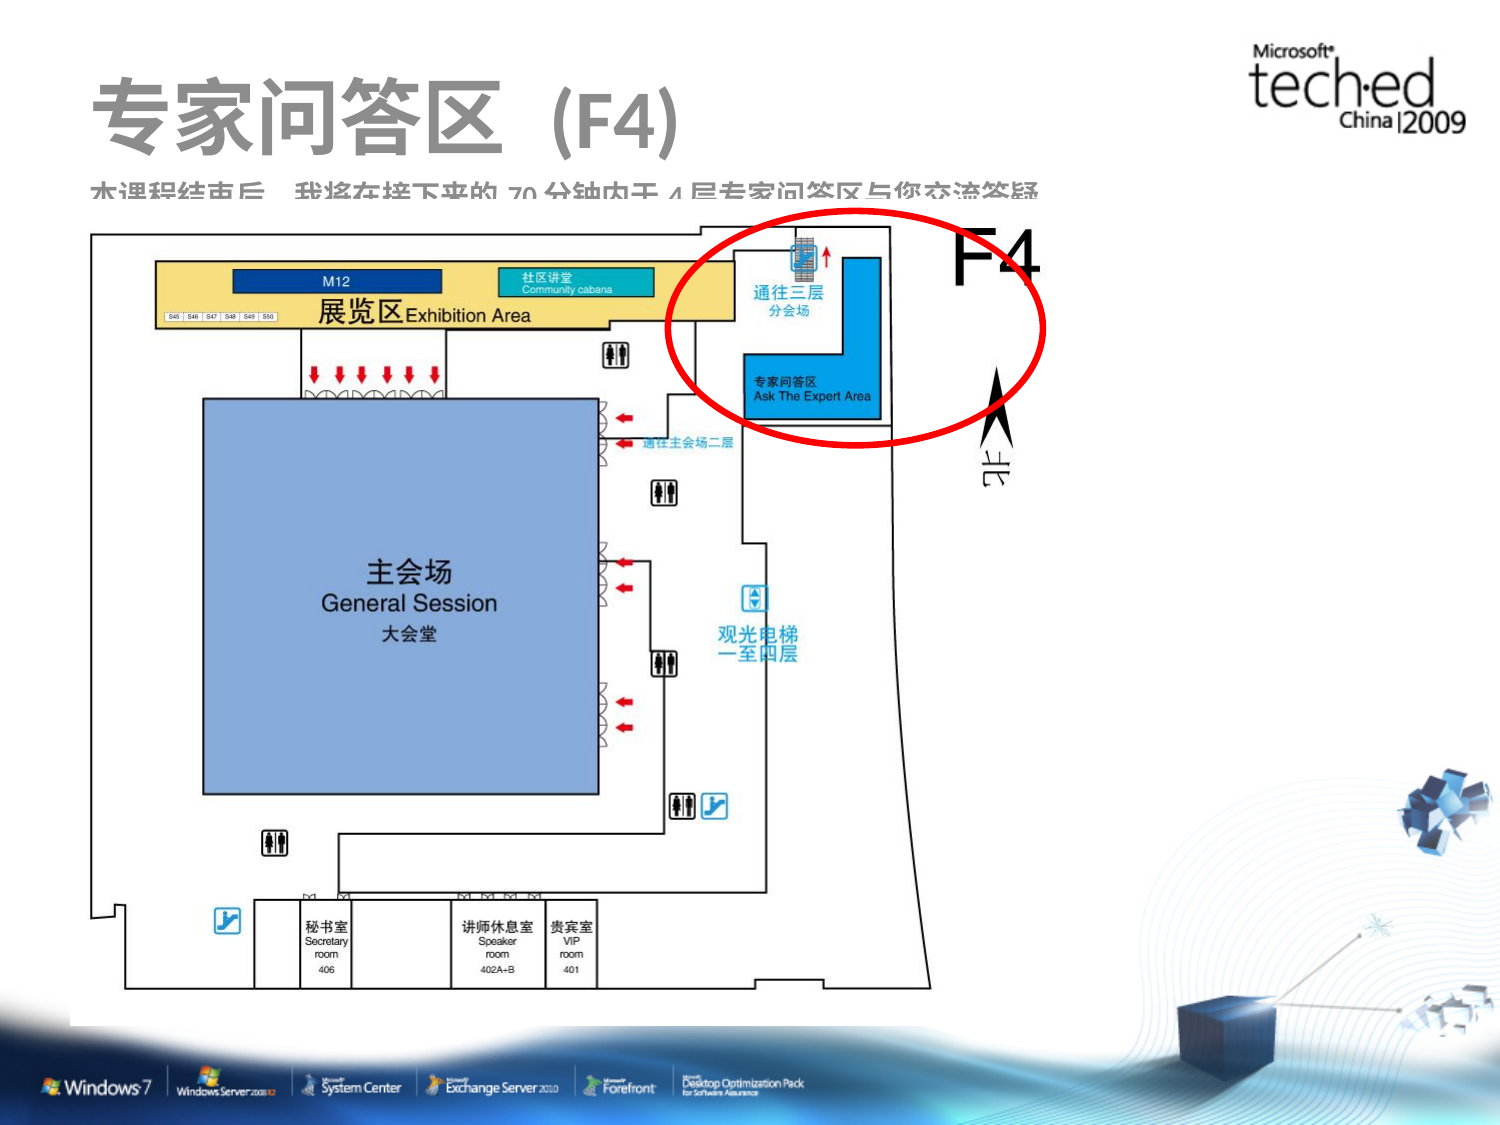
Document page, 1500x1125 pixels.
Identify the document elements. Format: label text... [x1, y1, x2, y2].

picture [0, 0, 1500, 1125]
title 专家问答区 (F4) 本课程结束后，我将在接下来的70分钟内于4层专家问答区与您交流答疑 [75, 45, 1425, 233]
